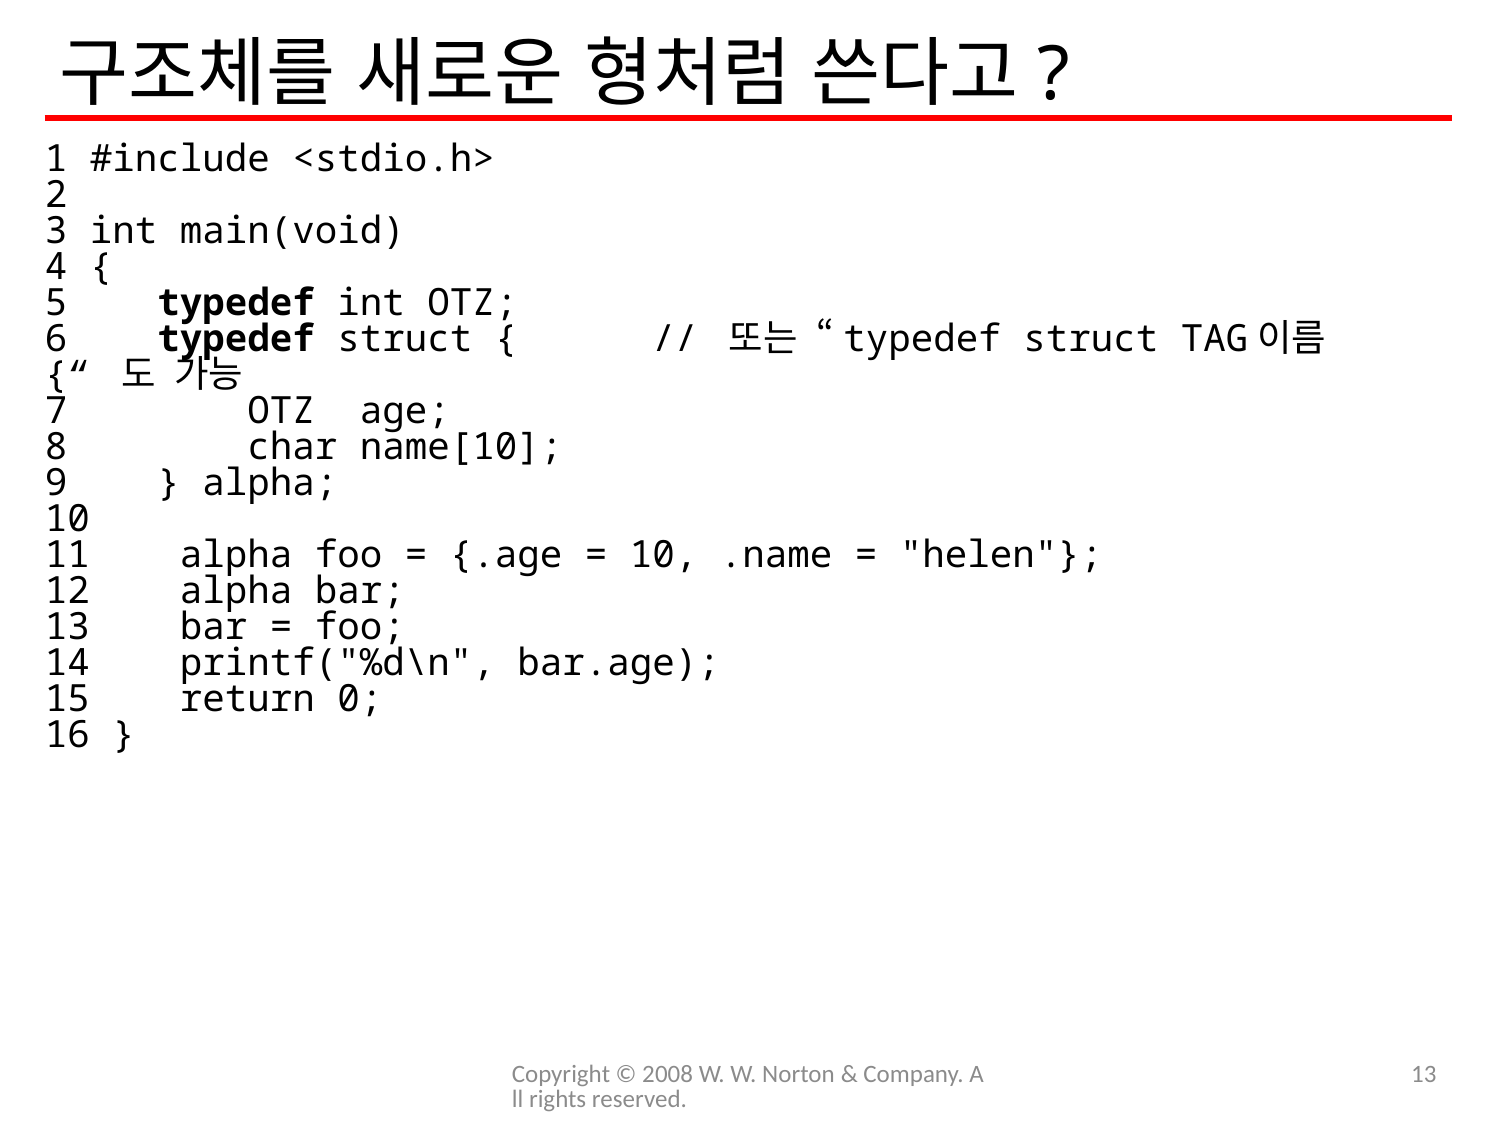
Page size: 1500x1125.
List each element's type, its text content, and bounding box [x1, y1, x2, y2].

footer Copyright © 2008 W. W. Norton & Company. All rights reserved. [496, 1042, 1004, 1103]
slide_number 13 [1059, 1042, 1452, 1103]
text_box 1 #include <stdio.h> 2 3 int main(void) 4 { 5 typedef int OTZ; 6 typedef struct { // 또는 “typedef struct TAG이름 {“ 도 가능 7 OTZ age; 8 char name[10]; 9 } alpha; 10 11 alpha foo = {.age = 10, .name = "helen"}; 12 alpha bar; 13 bar = foo; 14 printf("%d\n", bar.age); 15 return 0; 16 } [30, 135, 1391, 762]
title 구조체를 새로운 형처럼 쓴다고? [44, 41, 1452, 109]
